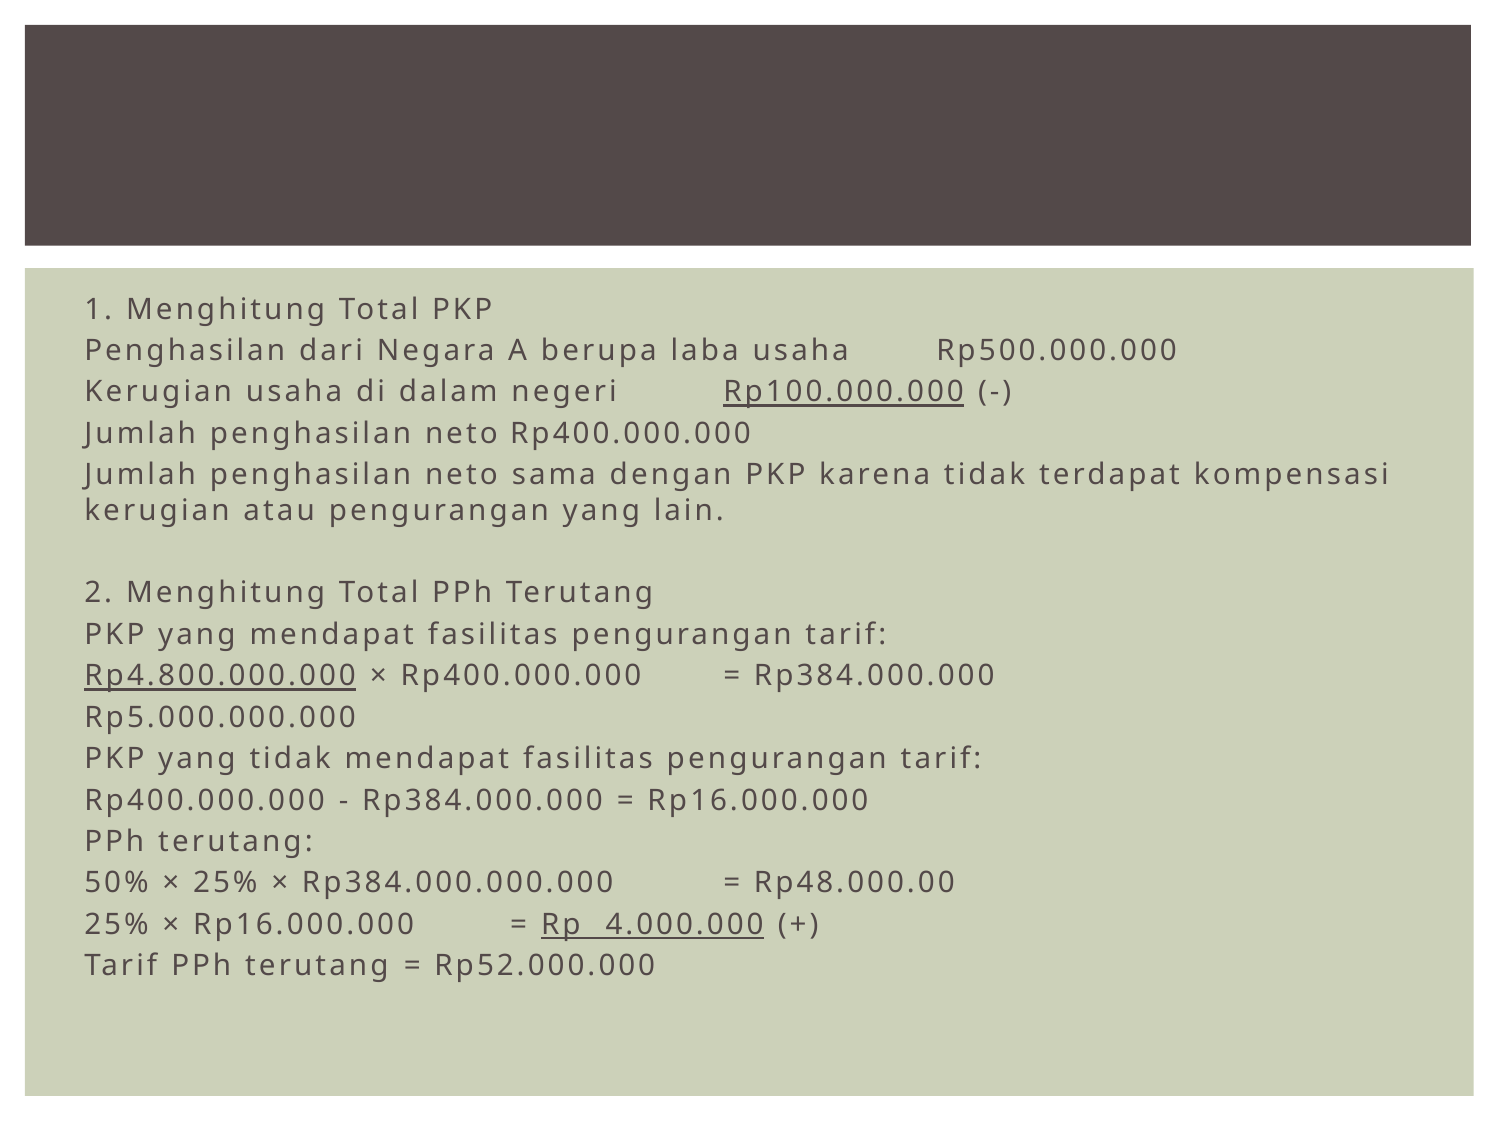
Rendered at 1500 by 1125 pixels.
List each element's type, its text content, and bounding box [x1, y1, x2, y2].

list 1. Menghitung Total PKP Penghasilan dari Negara A berupa laba usaha Rp500.000.000 Kerugian usaha di dalam negeri Rp100.000.000 (-) Jumlah penghasilan neto Rp400.000.000 Jumlah penghasilan neto sama dengan PKP karena tidak terdapat kompensasi kerugian atau pengurangan yang lain. 2. Menghitung Total PPh Terutang PKP yang mendapat fasilitas pengurangan tarif: Rp4.800.000.000 × Rp400.000.000 = Rp384.000.000 Rp5.000.000.000 PKP yang tidak mendapat fasilitas pengurangan tarif: Rp400.000.000 - Rp384.000.000 = Rp16.000.000 PPh terutang: 50% × 25% × Rp384.000.000.000 = Rp48.000.00 25% × Rp16.000.000 = Rp 4.000.000 (+) Tarif PPh terutang = Rp52.000.000 [62, 281, 1442, 1005]
